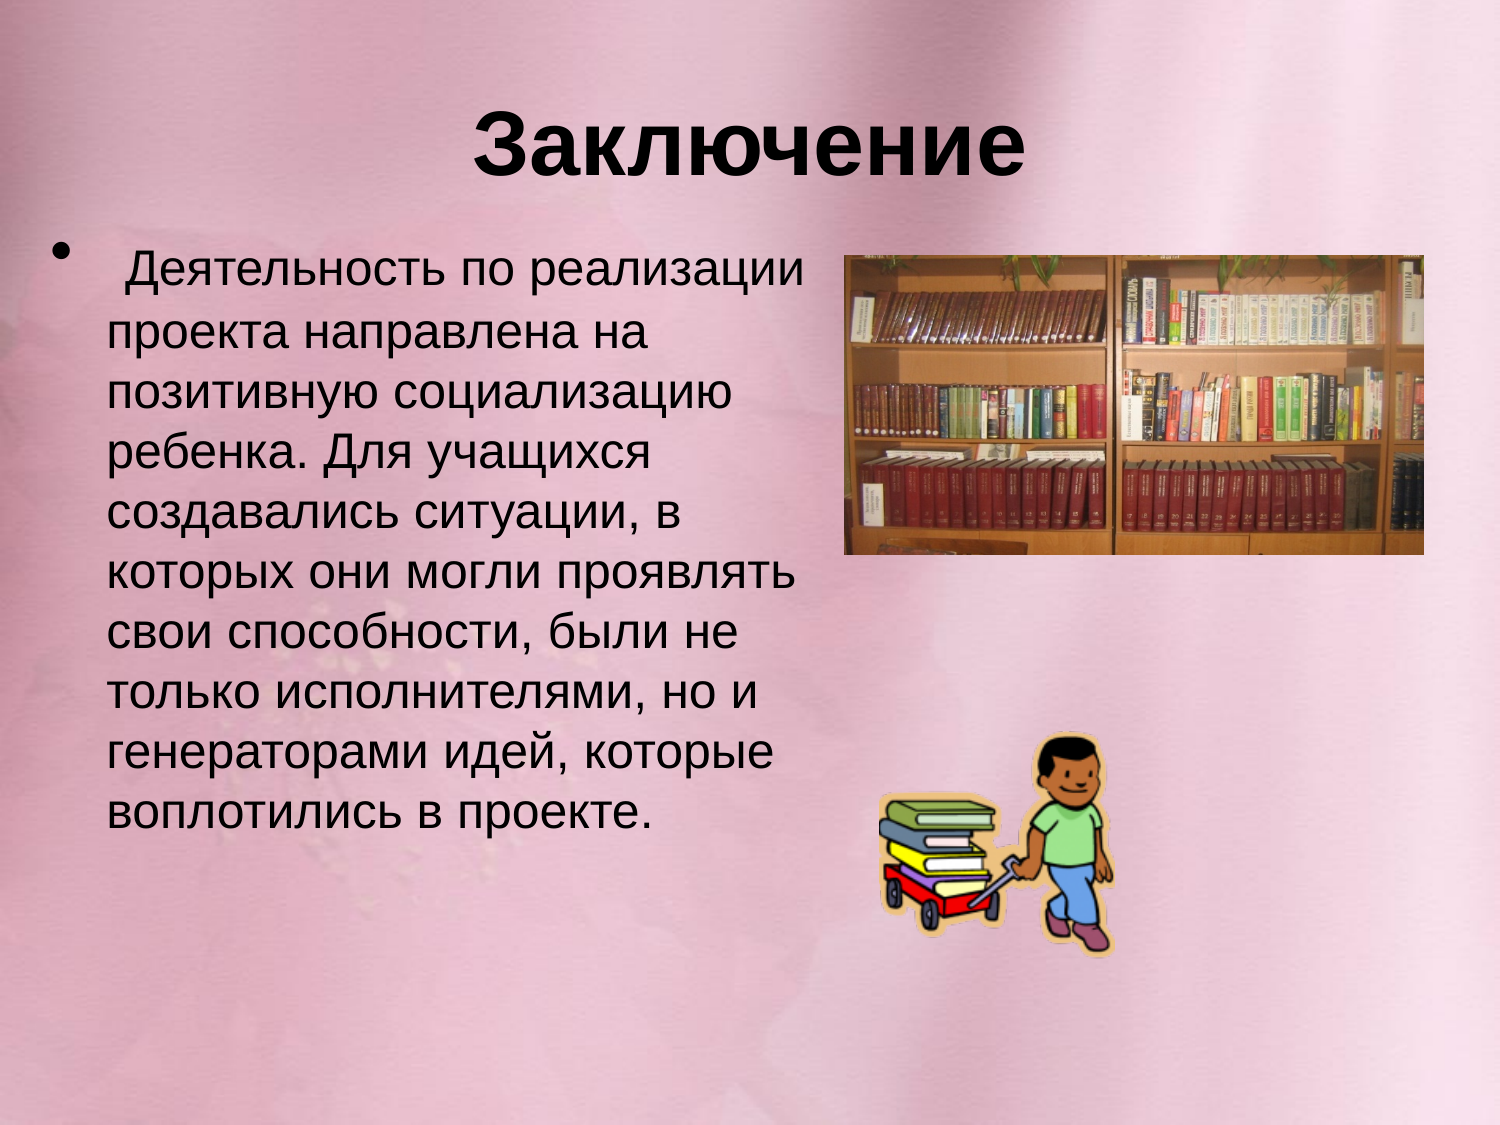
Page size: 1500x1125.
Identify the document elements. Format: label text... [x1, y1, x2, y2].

list Деятельность по реализации проекта направлена на позитивную социализацию ребенка. Для учащихся создавались ситуации, в которых они могли проявлять свои способности, были не только исполнителями, но и генераторами идей, которые воплотились в проекте. [35, 210, 845, 954]
picture [0, 0, 1500, 1125]
title Заключение [75, 45, 1425, 233]
